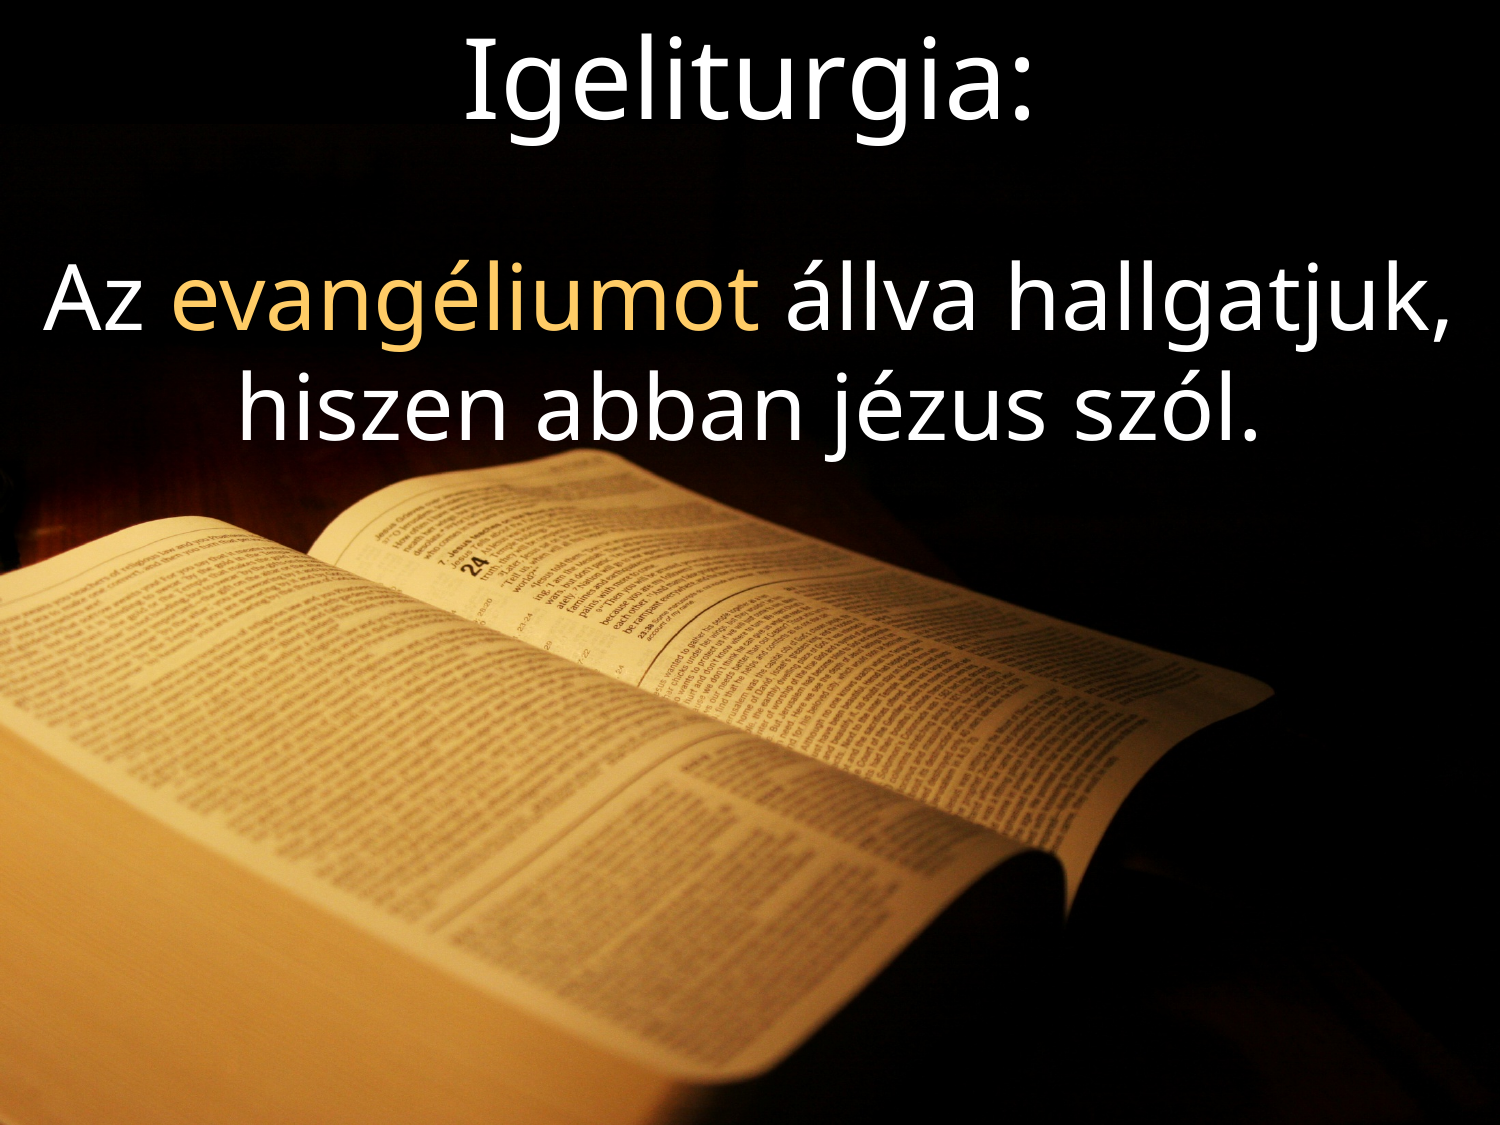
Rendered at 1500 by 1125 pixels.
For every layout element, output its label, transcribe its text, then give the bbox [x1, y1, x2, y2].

picture [0, 124, 1500, 1125]
text_box Igeliturgia: [0, 0, 1500, 124]
